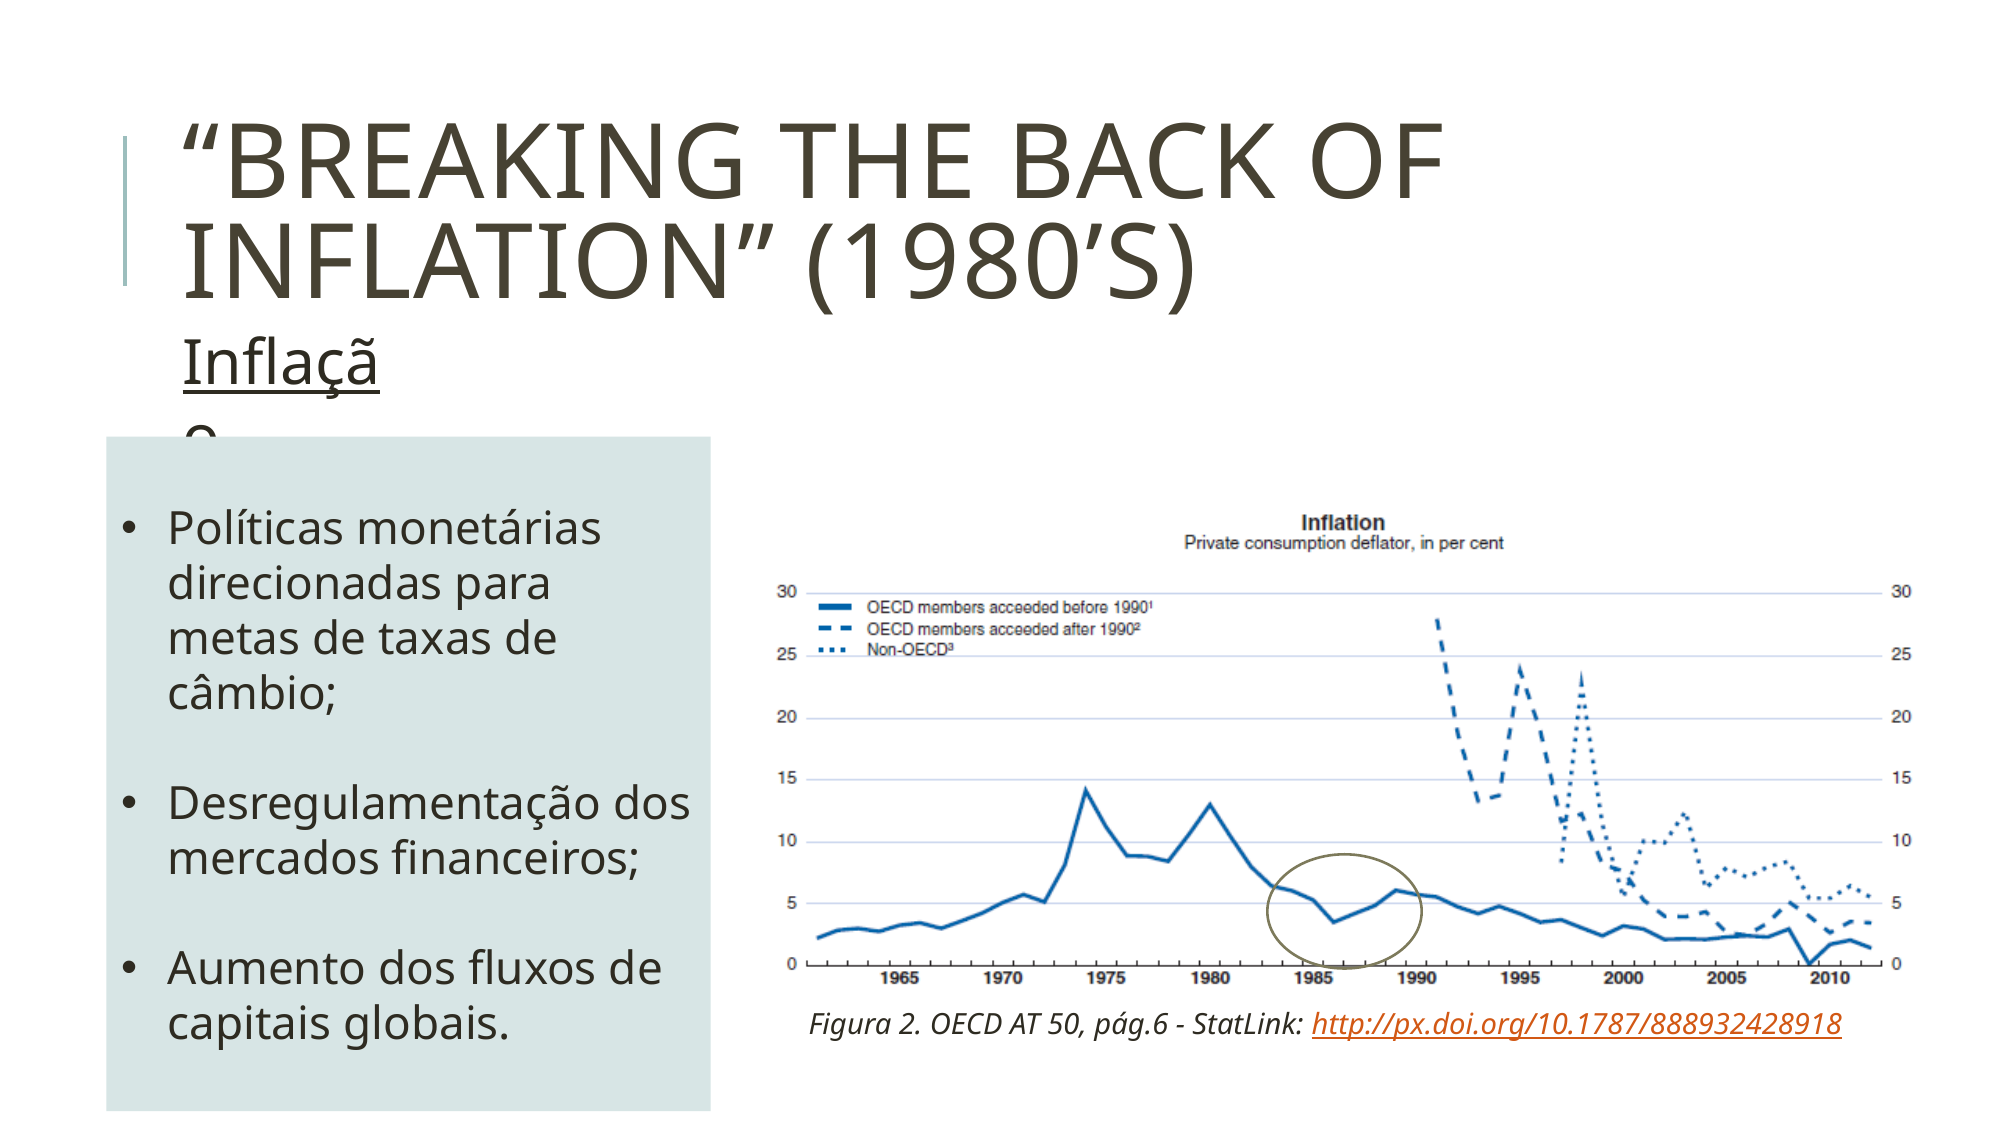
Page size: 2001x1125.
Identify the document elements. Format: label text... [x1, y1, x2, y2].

text_box Figura 2. OECD AT 50, pág.6 - StatLink: http://px.doi.org/10.1787/888932428918 [793, 999, 1896, 1125]
text_box Inflação [167, 314, 414, 436]
picture [758, 507, 1931, 993]
text_box Políticas monetárias direcionadas para metas de taxas de câmbio; Desregulamentação dos mercados financeiros; Aumento dos fluxos de capitais globais. [106, 436, 711, 1112]
title “Breaking the back of inflation” (1980’s) [168, 96, 1763, 342]
